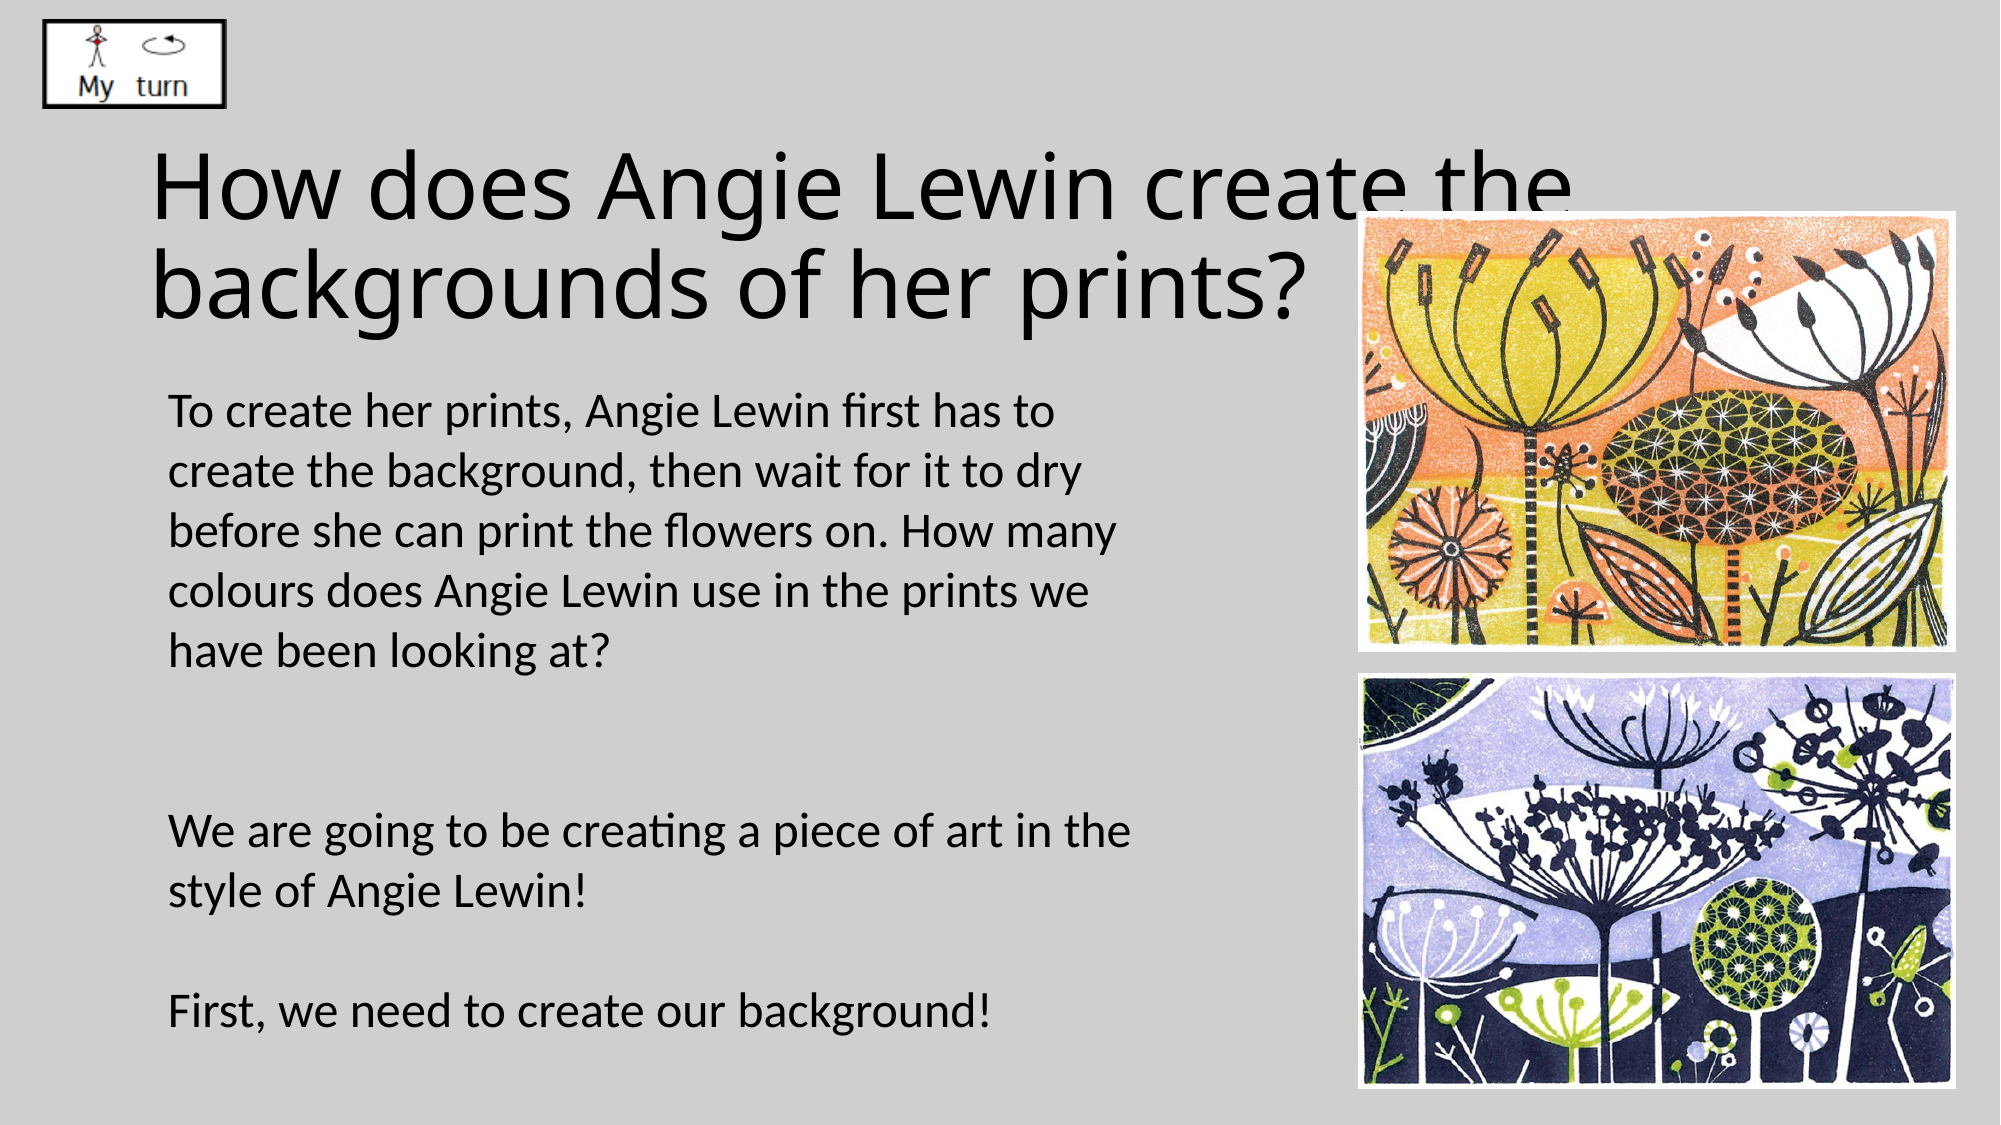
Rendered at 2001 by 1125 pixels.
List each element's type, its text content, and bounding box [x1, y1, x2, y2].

picture [42, 19, 227, 109]
title How does Angie Lewin create the backgrounds of her prints? [134, 130, 1860, 348]
picture [1358, 673, 1956, 1089]
picture [1358, 211, 1956, 652]
text_box To create her prints, Angie Lewin first has to create the background, then wait for it to dry before she can print the flowers on. How many colours does Angie Lewin use in the prints we have been looking at? We are going to be creating a piece of art in the style of Angie Lewin! First, we need to create our background! [153, 370, 1154, 1105]
